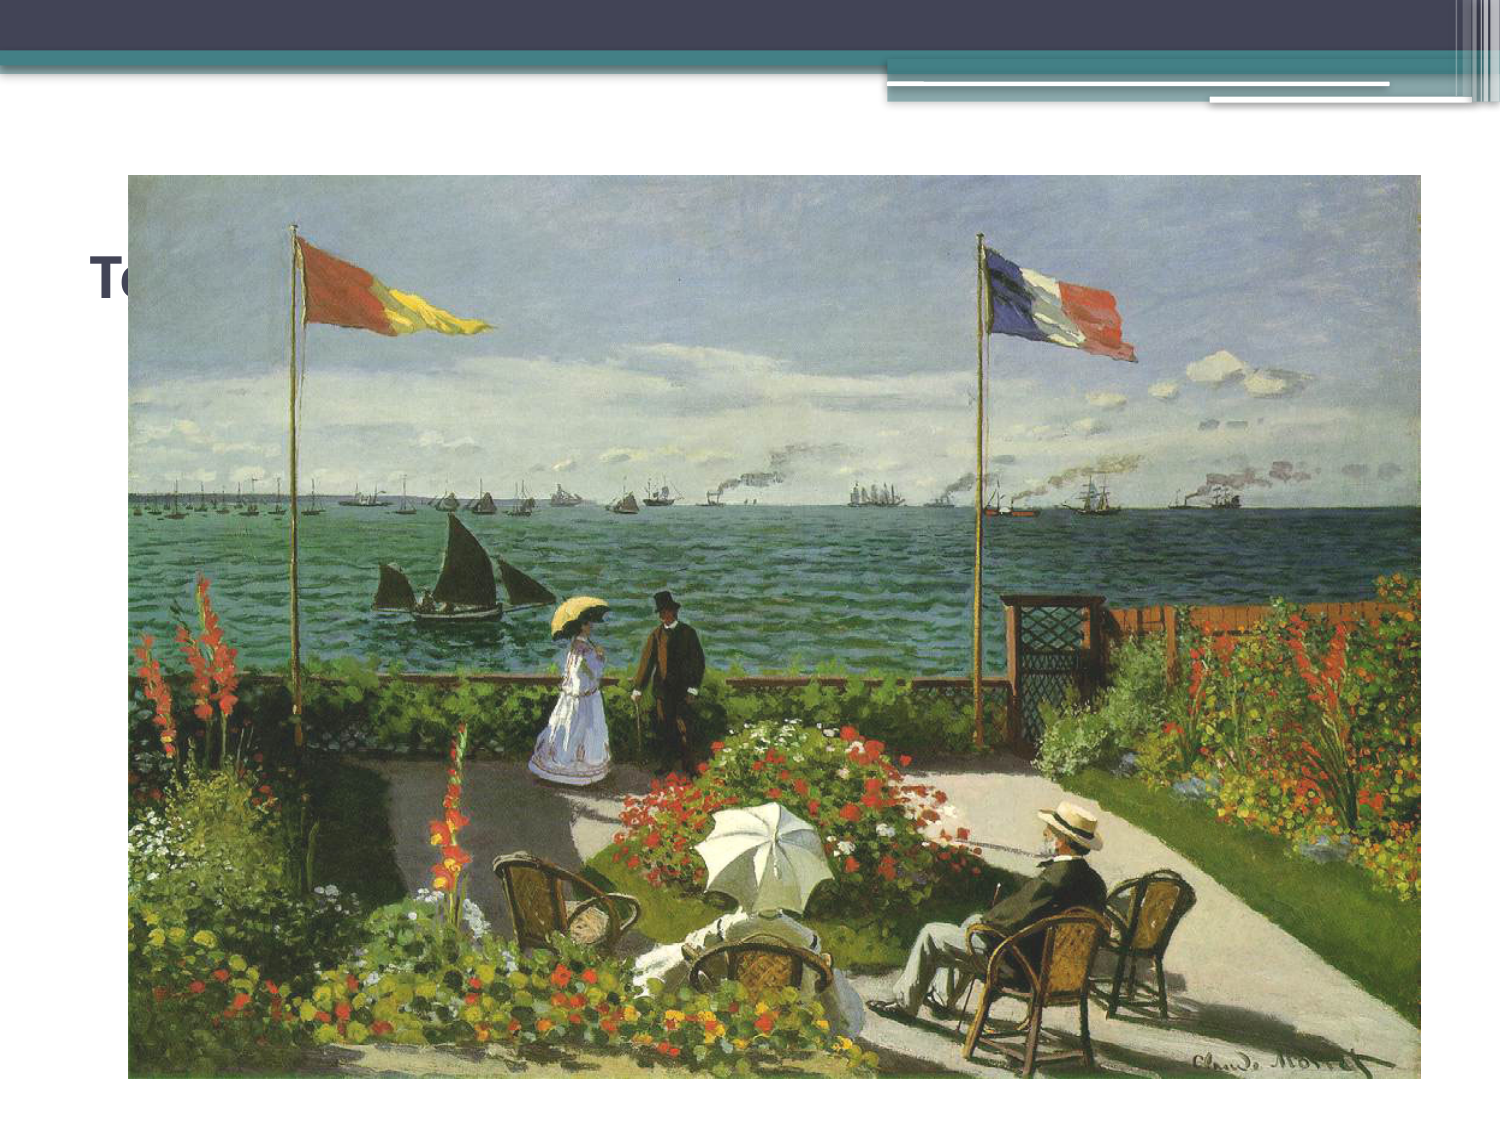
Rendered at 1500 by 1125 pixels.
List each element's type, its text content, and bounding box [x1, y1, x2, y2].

picture [128, 175, 1422, 1079]
title Терраса в Сент-Адресс [75, 187, 121, 363]
